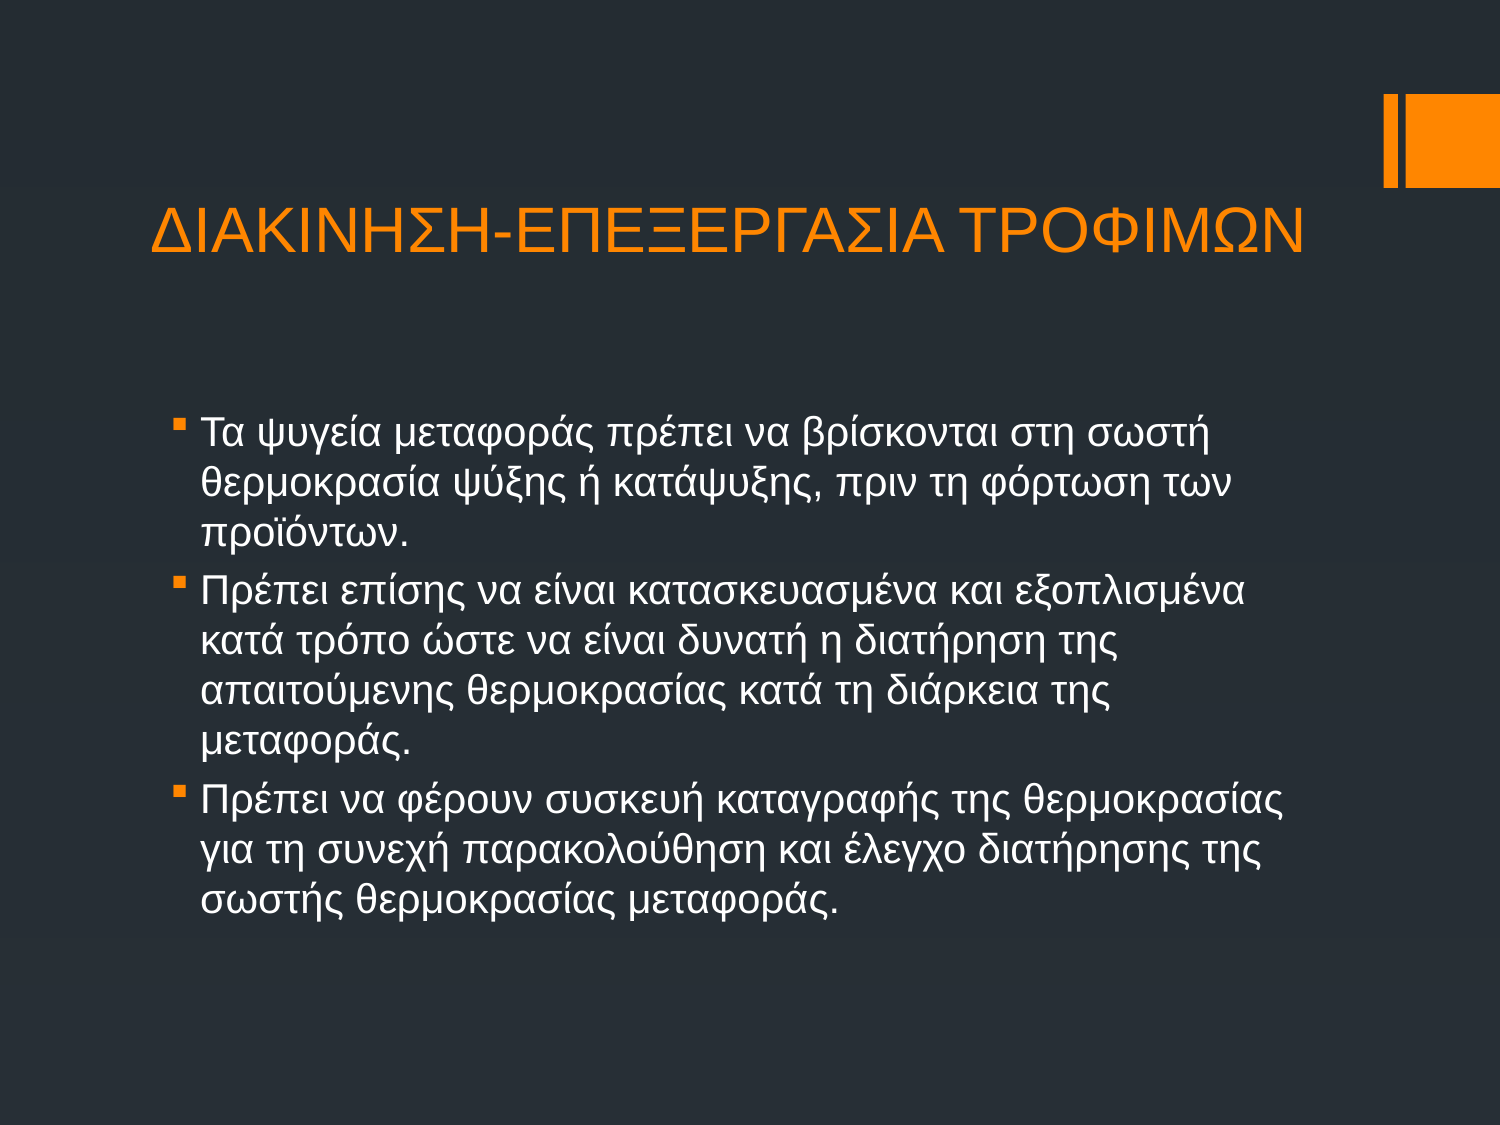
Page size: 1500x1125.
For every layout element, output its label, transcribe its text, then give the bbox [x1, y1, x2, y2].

list Τα ψυγεία μεταφοράς πρέπει να βρίσκονται στη σωστή θερμοκρασία ψύξης ή κατάψυξης, πριν τη φόρτωση των προϊόντων. Πρέπει επίσης να είναι κατασκευασμένα και εξοπλισμένα κατά τρόπο ώστε να είναι δυνατή η διατήρηση της απαιτούμενης θερμοκρασίας κατά τη διάρκεια της μεταφοράς. Πρέπει να φέρουν συσκευή καταγραφής της θερμοκρασίας για τη συνεχή παρακολούθηση και έλεγχο διατήρησης της σωστής θερμοκρασίας μεταφοράς. [147, 397, 1348, 978]
title ΔΙΑΚΙΝΗΣΗ-ΕΠΕΞΕΡΓΑΣΙΑ ΤΡΟΦΙΜΩΝ [135, 160, 1336, 351]
